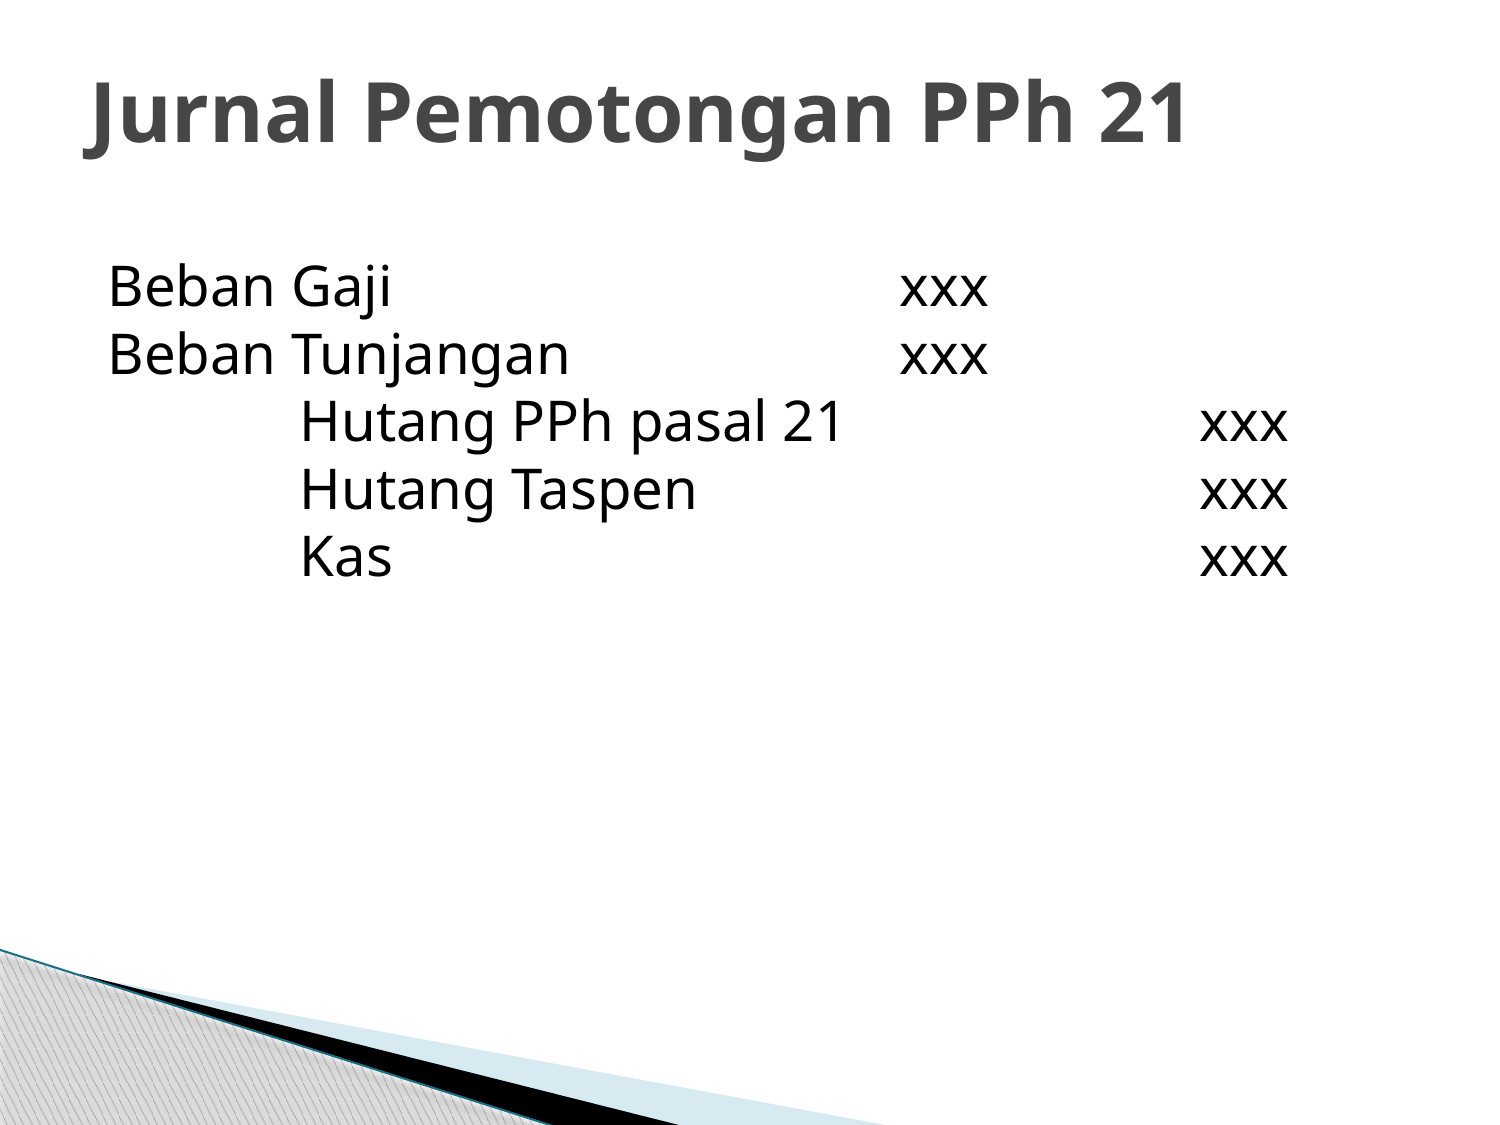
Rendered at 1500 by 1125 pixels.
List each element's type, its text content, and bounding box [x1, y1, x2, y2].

list Beban Gaji xxx Beban Tunjangan xxx Hutang PPh pasal 21 xxx Hutang Taspen xxx Kas xxx [75, 243, 1425, 986]
title Jurnal Pemotongan PPh 21 [75, 45, 1425, 233]
